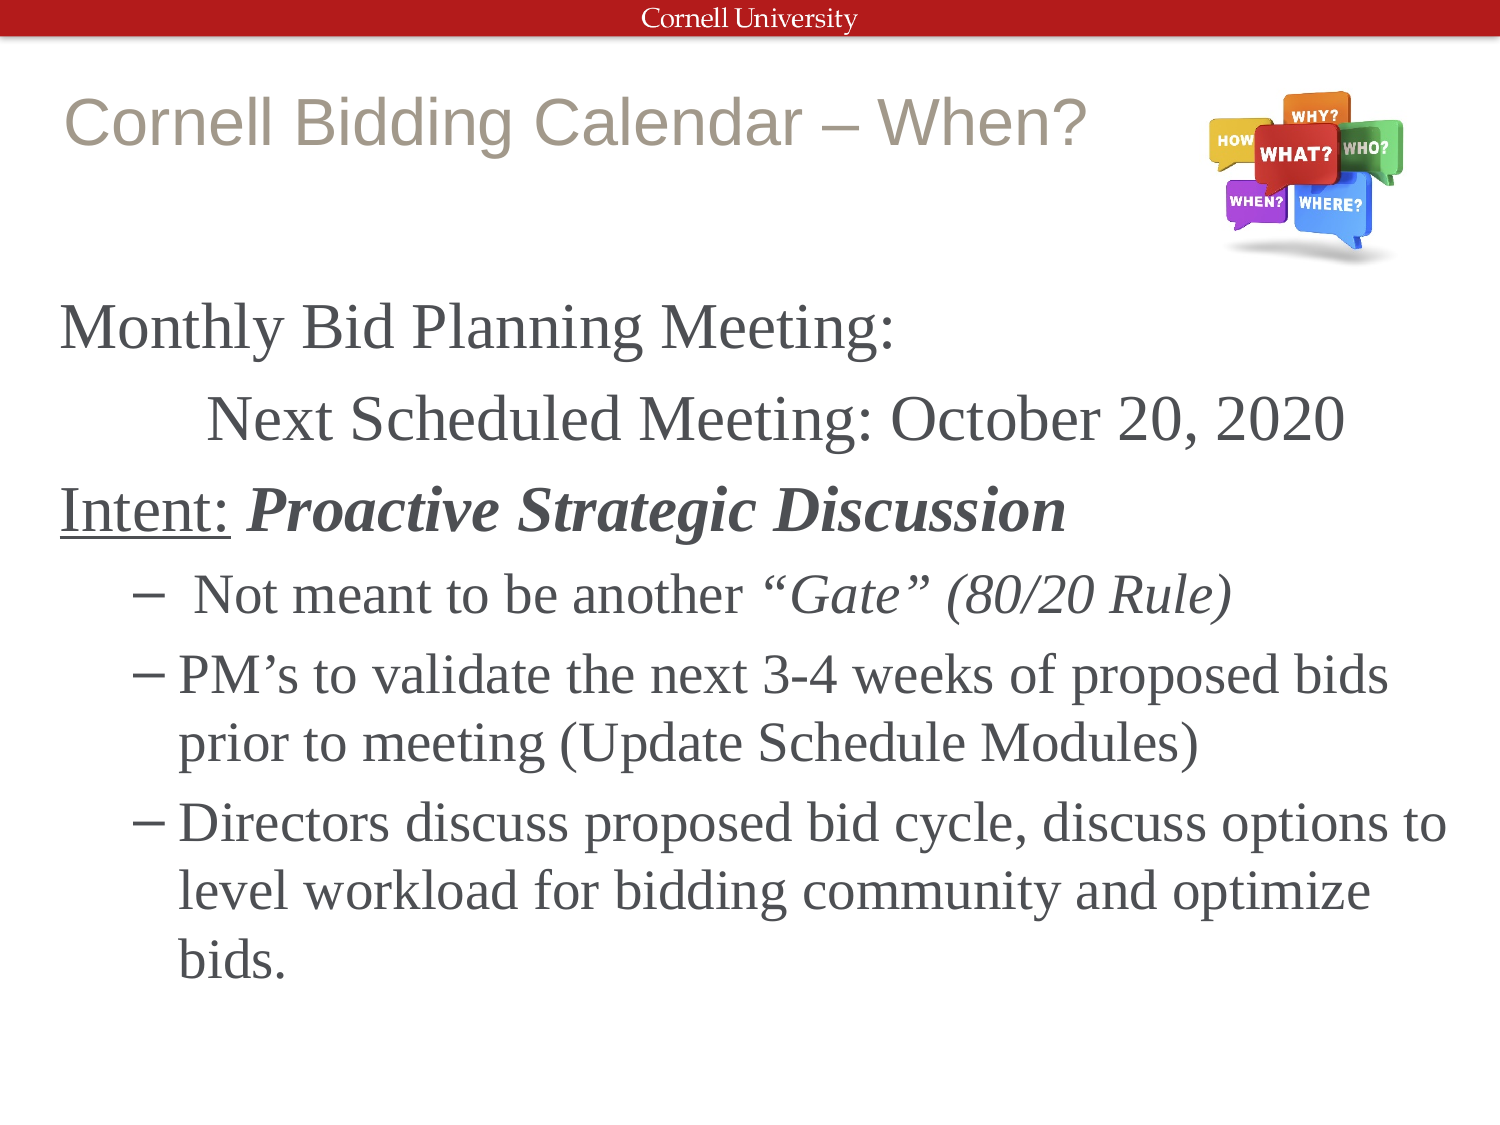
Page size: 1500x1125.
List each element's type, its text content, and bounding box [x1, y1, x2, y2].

picture [1198, 77, 1413, 276]
picture [635, 0, 858, 60]
list Monthly Bid Planning Meeting: Next Scheduled Meeting: October 20, 2020 Intent: Proactive Strategic Discussion Not meant to be another “Gate” (80/20 Rule) PM’s to validate the next 3-4 weeks of proposed bids prior to meeting (Update Schedule Modules) Directors discuss proposed bid cycle, discuss options to level workload for bidding community and optimize bids. [44, 275, 1469, 1000]
title Cornell Bidding Calendar – When? [48, 62, 1473, 175]
